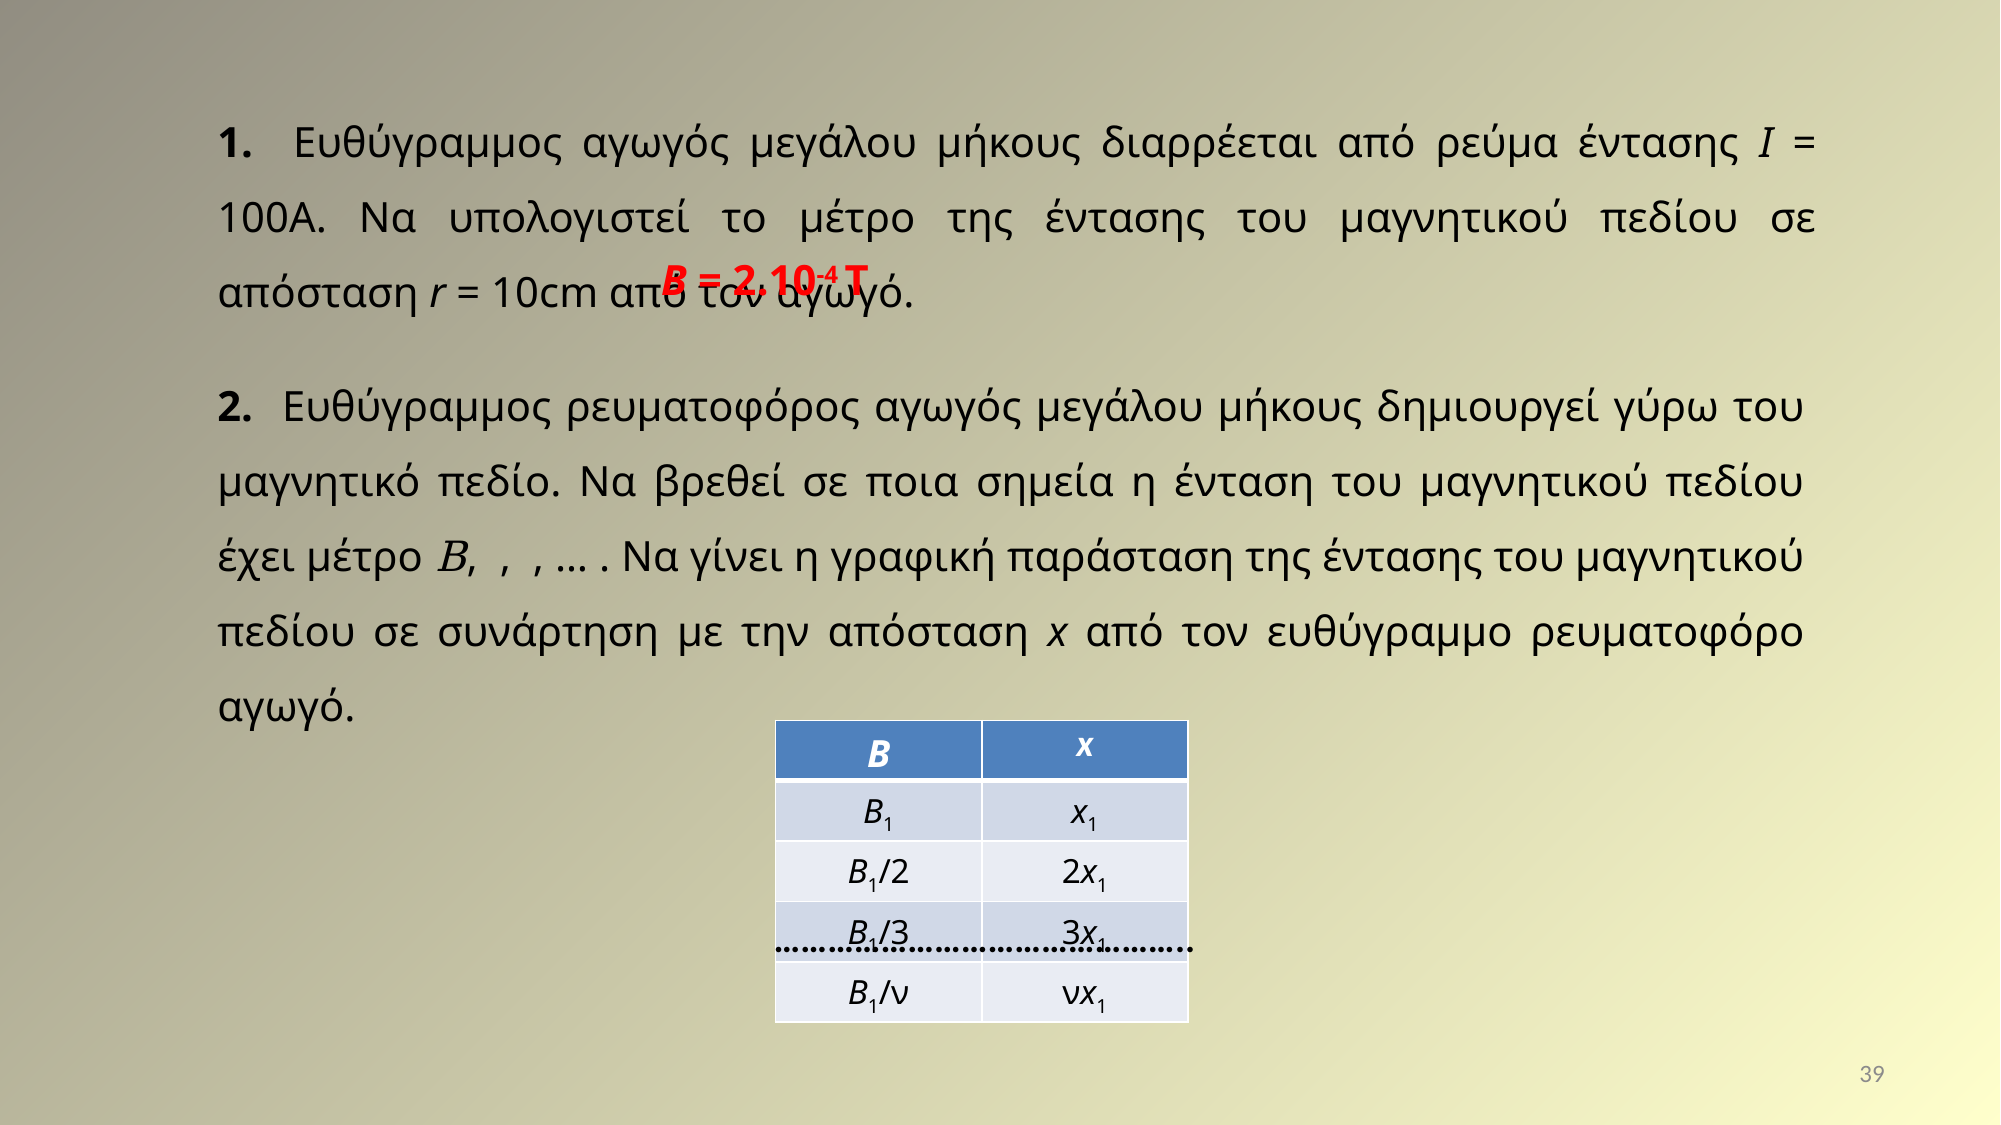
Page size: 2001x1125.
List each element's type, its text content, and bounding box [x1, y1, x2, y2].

slide_number 39 [1433, 1042, 1900, 1103]
table_cell 2x1 [983, 842, 1187, 901]
table_cell B1/3 [776, 902, 981, 907]
text_box B = 2.10-4 T [646, 246, 905, 312]
table_cell B1/ν [776, 968, 981, 1021]
table_cell B1 [776, 783, 981, 840]
table_cell B1/2 [776, 842, 981, 901]
table_header x [983, 721, 1187, 778]
text_box 1. Ευθύγραμμος αγωγός μεγάλου μήκους διαρρέεται από ρεύμα έντασης Ι = 100Α. Να υπολογιστεί το μέτρο της έντασης του μαγνητικού πεδίου σε απόσταση r = 10cm από τον αγωγό. [202, 82, 1832, 323]
table_header B [776, 721, 981, 778]
table_cell 3x1 [983, 902, 1187, 907]
text_box ……………………………………….. [758, 907, 1226, 968]
table_cell x1 [983, 783, 1187, 840]
table_cell νx1 [983, 968, 1187, 1021]
